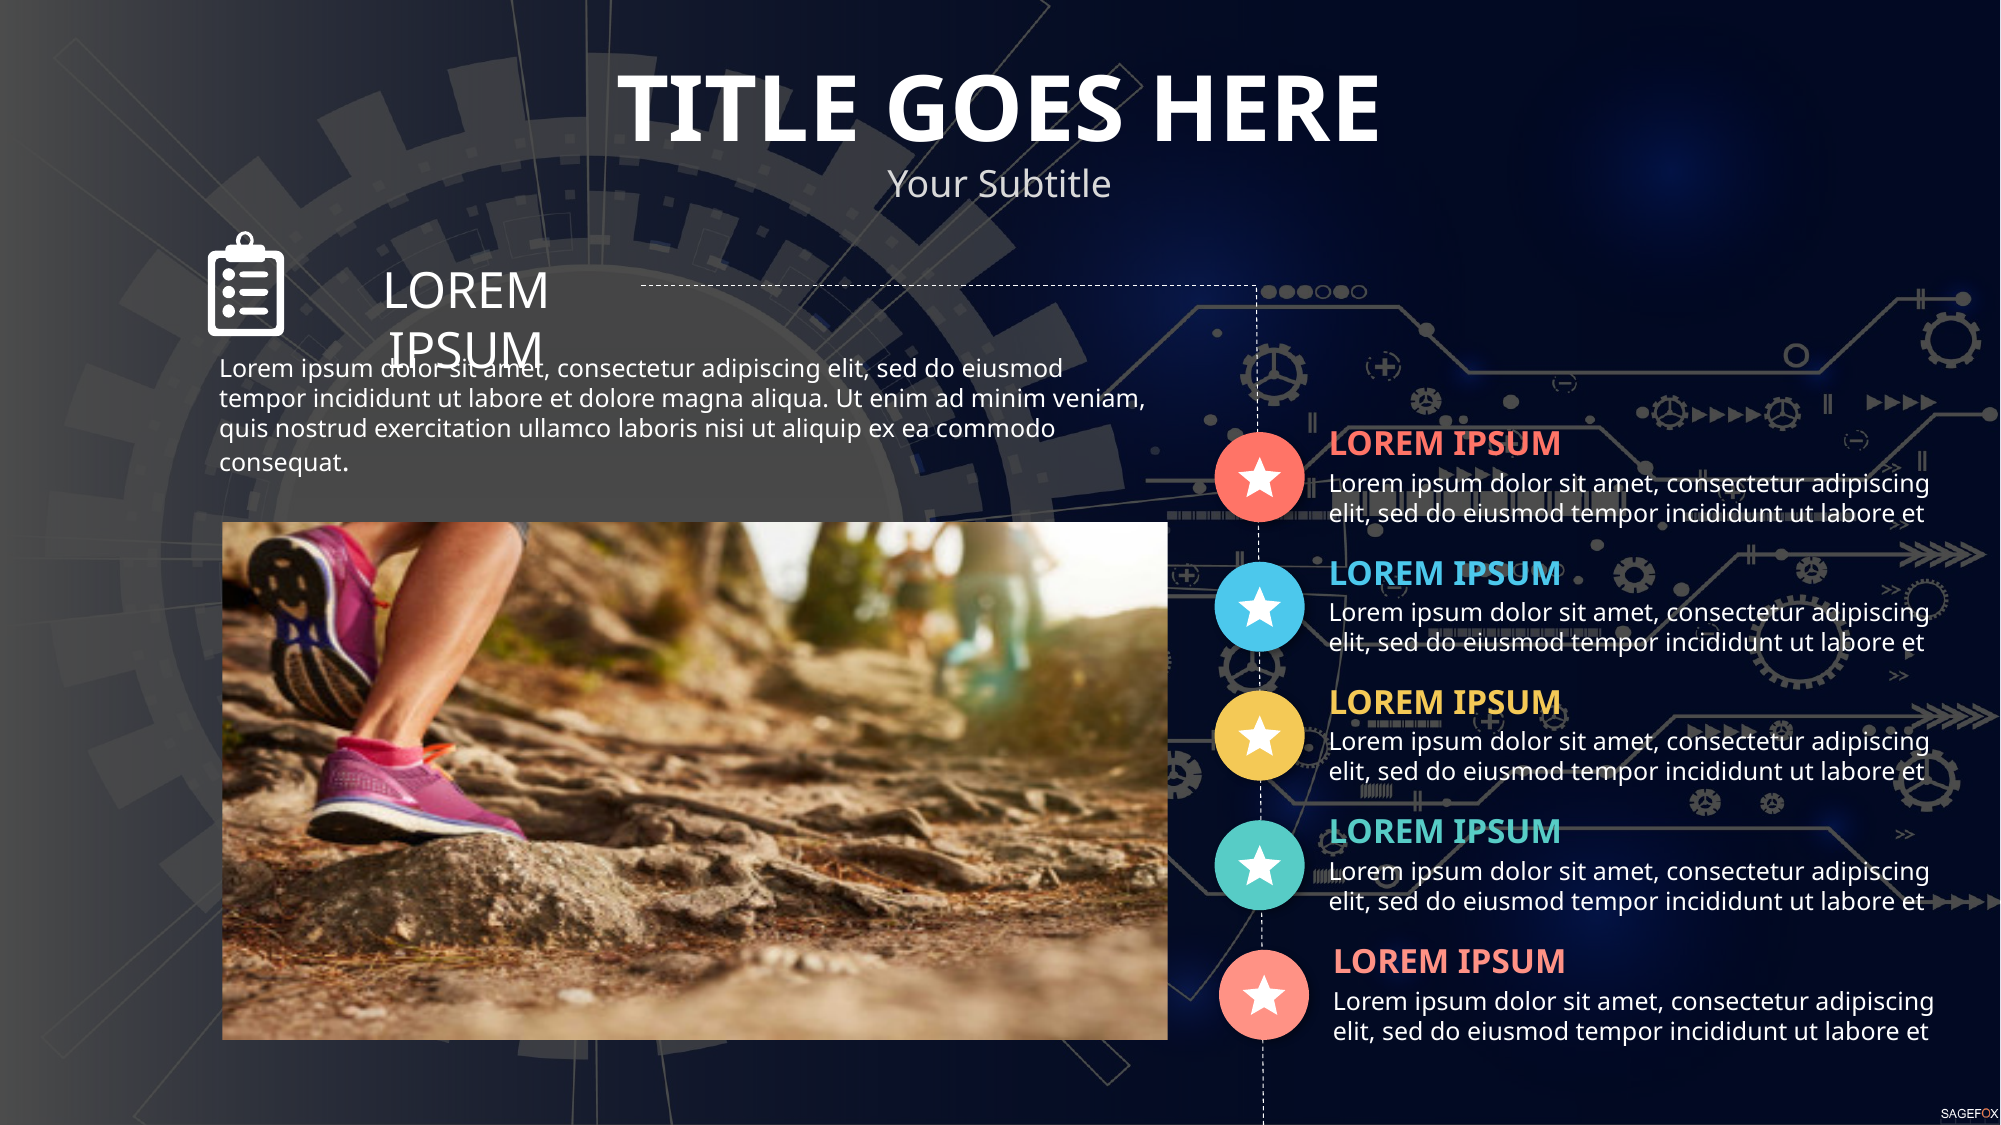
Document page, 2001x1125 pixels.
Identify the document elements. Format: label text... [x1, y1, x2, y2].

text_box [1218, 949, 1309, 1040]
text_box LOREM IPSUM Lorem ipsum dolor sit amet, consectetur adipiscing elit, sed do eiusmod tempor incididunt ut labore et [1322, 935, 1958, 1050]
text_box LOREM IPSUM Lorem ipsum dolor sit amet, consectetur adipiscing elit, sed do eiusmod tempor incididunt ut labore et [1318, 546, 1953, 662]
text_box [1214, 820, 1305, 911]
text_box LOREM IPSUM [292, 250, 642, 344]
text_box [207, 231, 285, 337]
text_box LOREM IPSUM Lorem ipsum dolor sit amet, consectetur adipiscing elit, sed do eiusmod tempor incididunt ut labore et [1318, 675, 1953, 791]
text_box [1214, 690, 1305, 781]
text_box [1256, 287, 1264, 432]
text_box LOREM IPSUM Lorem ipsum dolor sit amet, consectetur adipiscing elit, sed do eiusmod tempor incididunt ut labore et [1318, 417, 1953, 533]
picture [0, 0, 2001, 1125]
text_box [1256, 1040, 1264, 1125]
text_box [1256, 652, 1264, 690]
text_box LOREM IPSUM Lorem ipsum dolor sit amet, consectetur adipiscing elit, sed do eiusmod tempor incididunt ut labore et [1318, 805, 1953, 921]
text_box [1256, 911, 1264, 949]
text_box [1256, 523, 1264, 561]
text_box [221, 521, 1169, 1041]
text_box TITLE GOES HERE Your Subtitle [548, 42, 1452, 212]
text_box Lorem ipsum dolor sit amet, consectetur adipiscing elit, sed do eiusmod tempor incididunt ut labore et dolore magna aliqua. Ut enim ad minim veniam, quis nostrud exercitation ullamco laboris nisi ut aliquip ex ea commodo consequat. [204, 344, 1168, 485]
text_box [1214, 432, 1305, 523]
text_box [1256, 781, 1264, 820]
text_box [1214, 561, 1305, 652]
